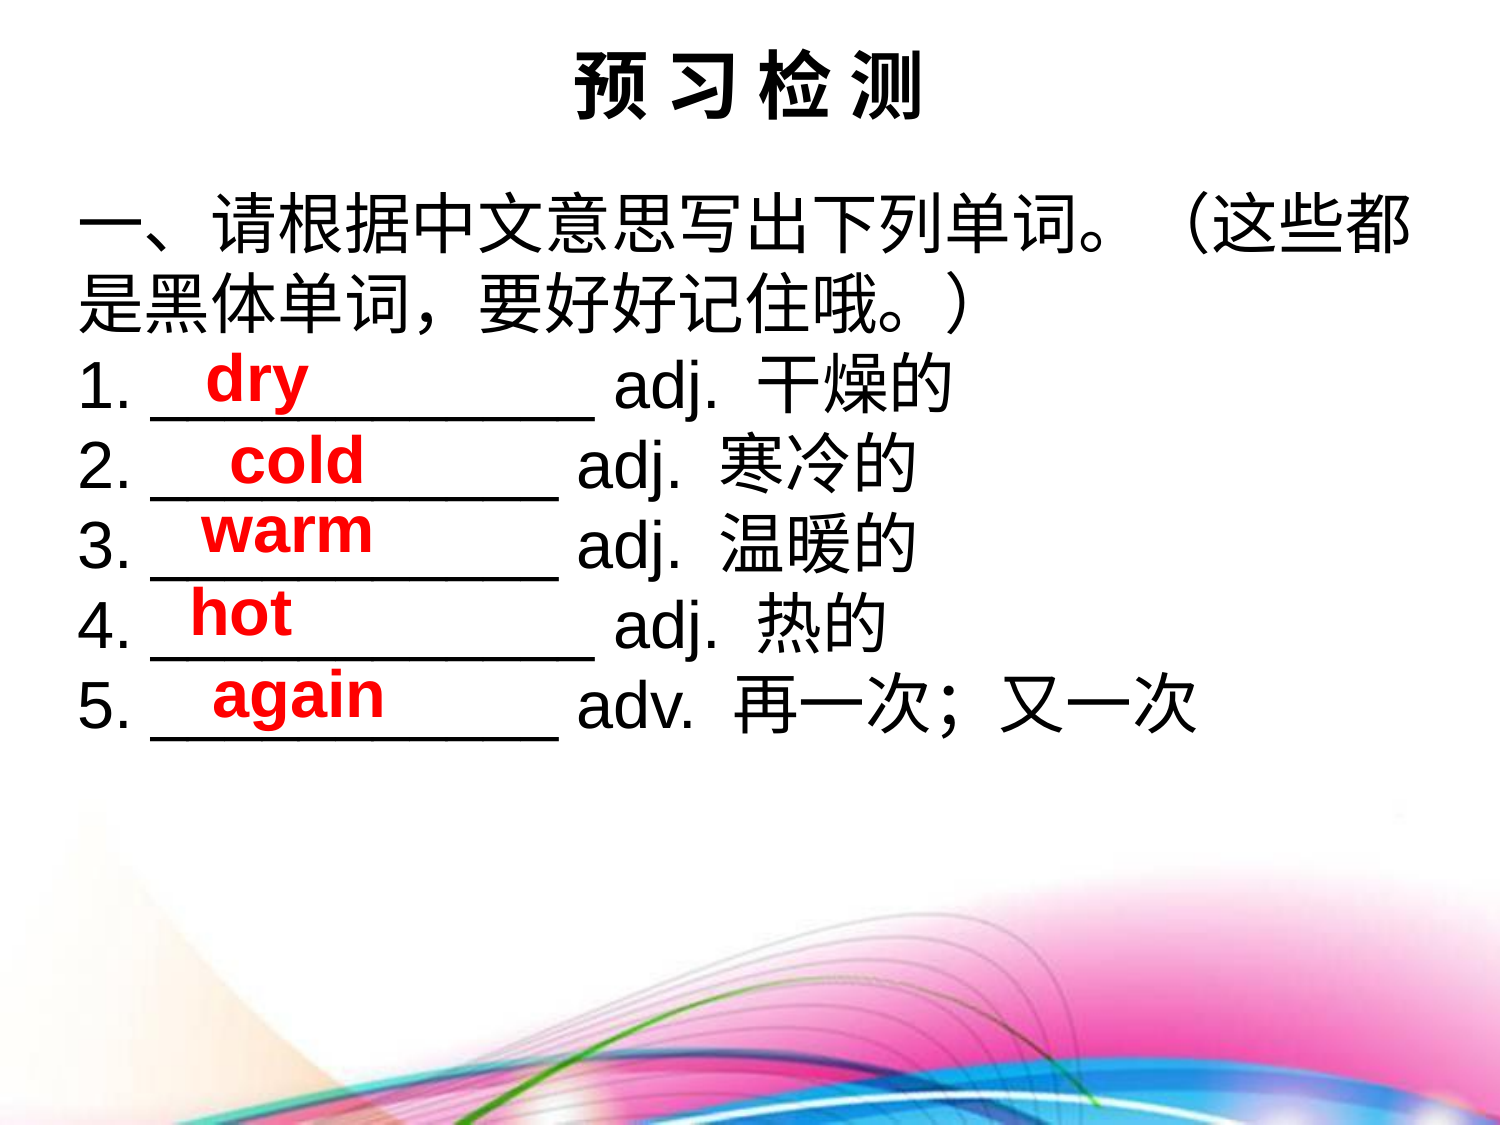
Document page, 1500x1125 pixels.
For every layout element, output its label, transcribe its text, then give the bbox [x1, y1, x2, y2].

text_box cold [215, 409, 539, 478]
text_box dry [191, 327, 466, 422]
text_box hot [174, 561, 640, 656]
picture [0, 0, 1500, 1125]
text_box warm [186, 478, 652, 574]
text_box 预 习 检 测 [58, 30, 1440, 137]
text_box 一、请根据中文意思写出下列单词。（这些都是黑体单词，要好好记住哦。） 1. ____________ adj. 干燥的 2. ___________ adj. 寒冷的 3. ___________ adj. 温暖的 4. ____________ adj. 热的 5. ___________ adv. 再一次；又一次 [62, 174, 1450, 750]
text_box again [198, 643, 663, 739]
